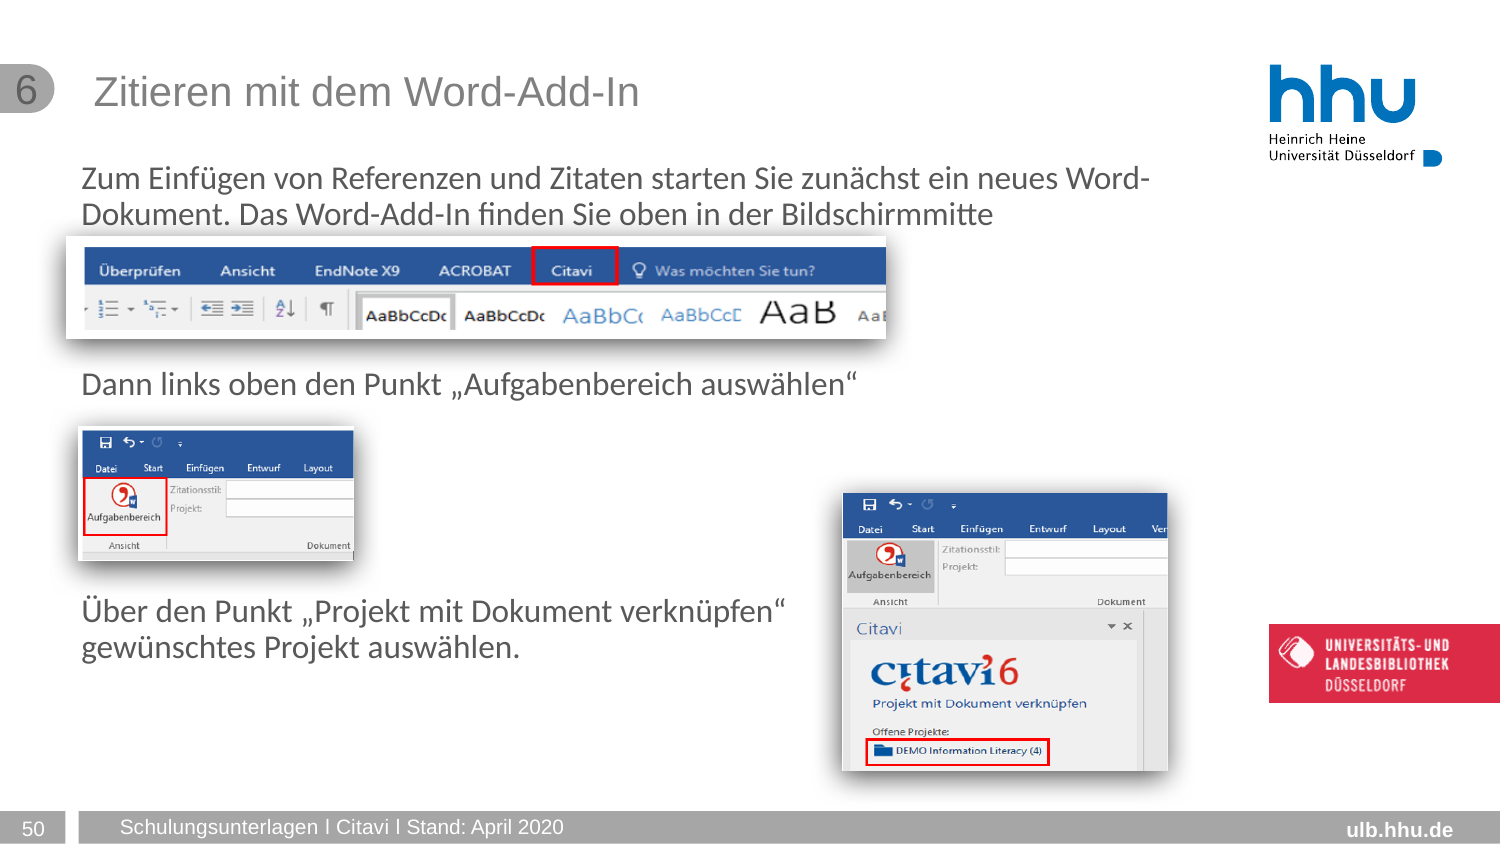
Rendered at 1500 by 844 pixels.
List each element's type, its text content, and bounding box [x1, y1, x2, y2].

text_box 6 [0, 61, 52, 125]
picture [66, 236, 886, 339]
picture [842, 493, 1168, 771]
title Zitieren mit dem Word-Add-In [78, 62, 1397, 127]
picture [78, 426, 354, 562]
slide_number 50 [0, 812, 67, 844]
picture [1269, 624, 1500, 703]
list Zum Einfügen von Referenzen und Zitaten starten Sie zunächst ein neues Word-Dokument. Das Word-Add-In finden Sie oben in der Bildschirmmitte Dann links oben den Punkt „Aufgabenbereich auswählen“ Über den Punkt „Projekt mit Dokument verknüpfen“ gewünschtes Projekt auswählen. [66, 153, 1201, 762]
